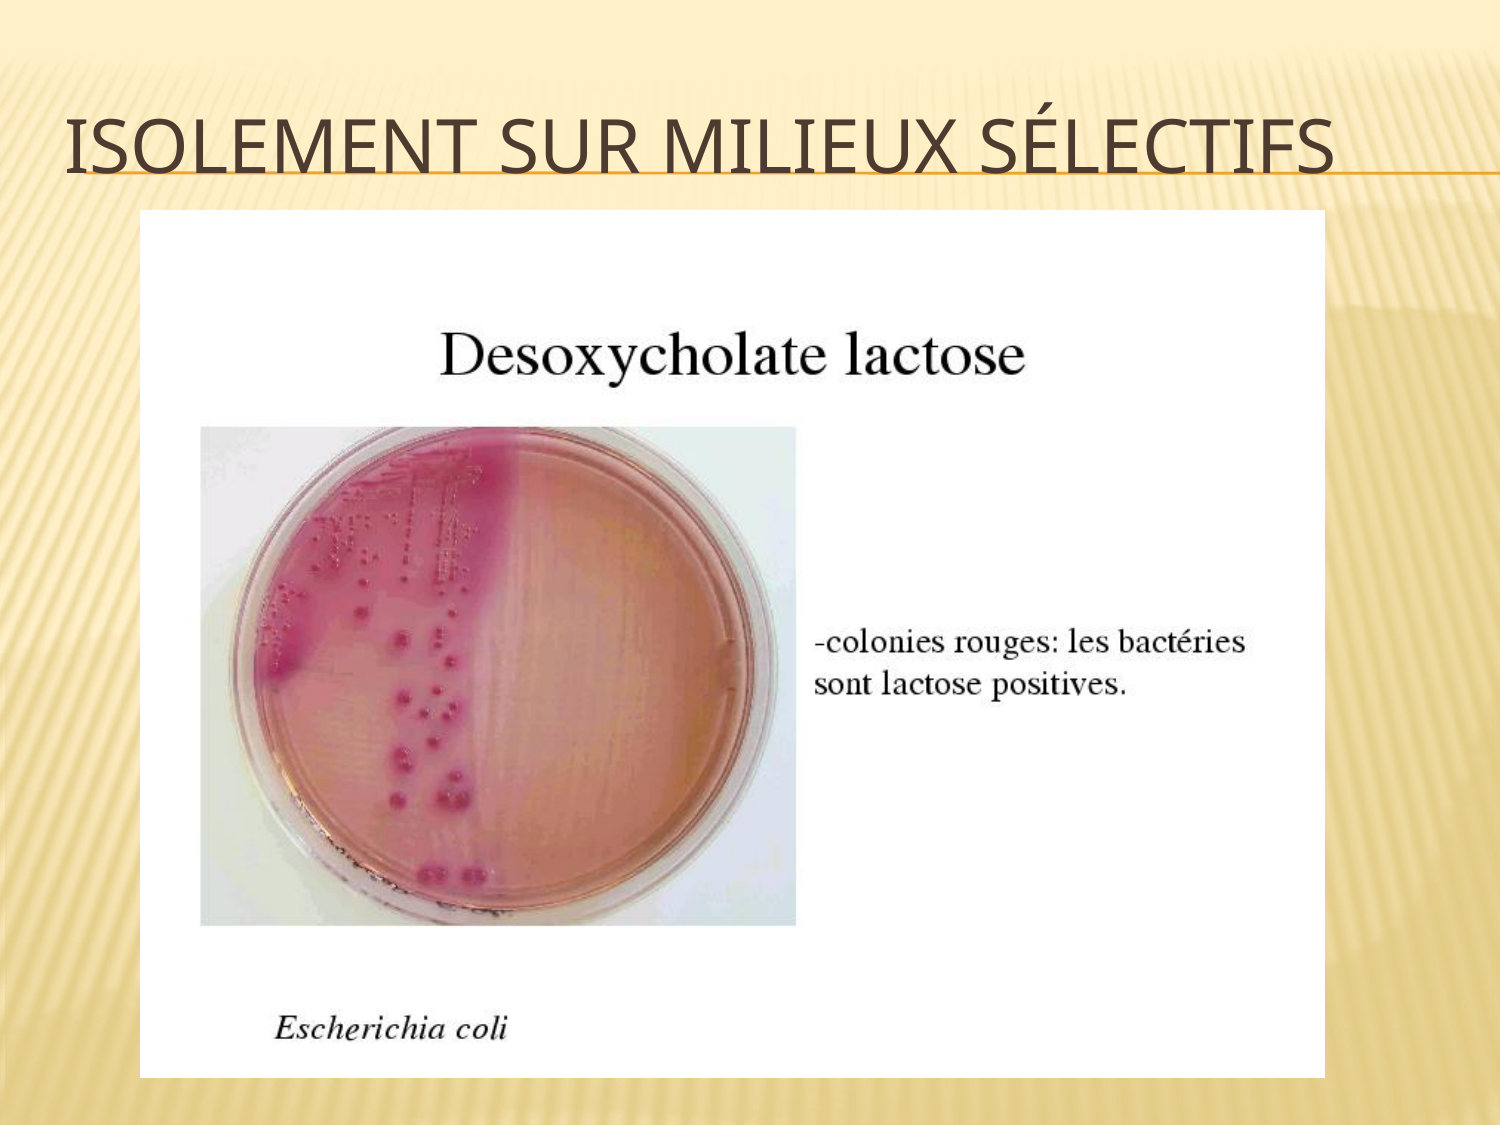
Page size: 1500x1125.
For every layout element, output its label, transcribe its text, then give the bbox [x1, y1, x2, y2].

title Isolement sur milieux sélectifs [49, 75, 1475, 213]
picture [140, 210, 1325, 1079]
